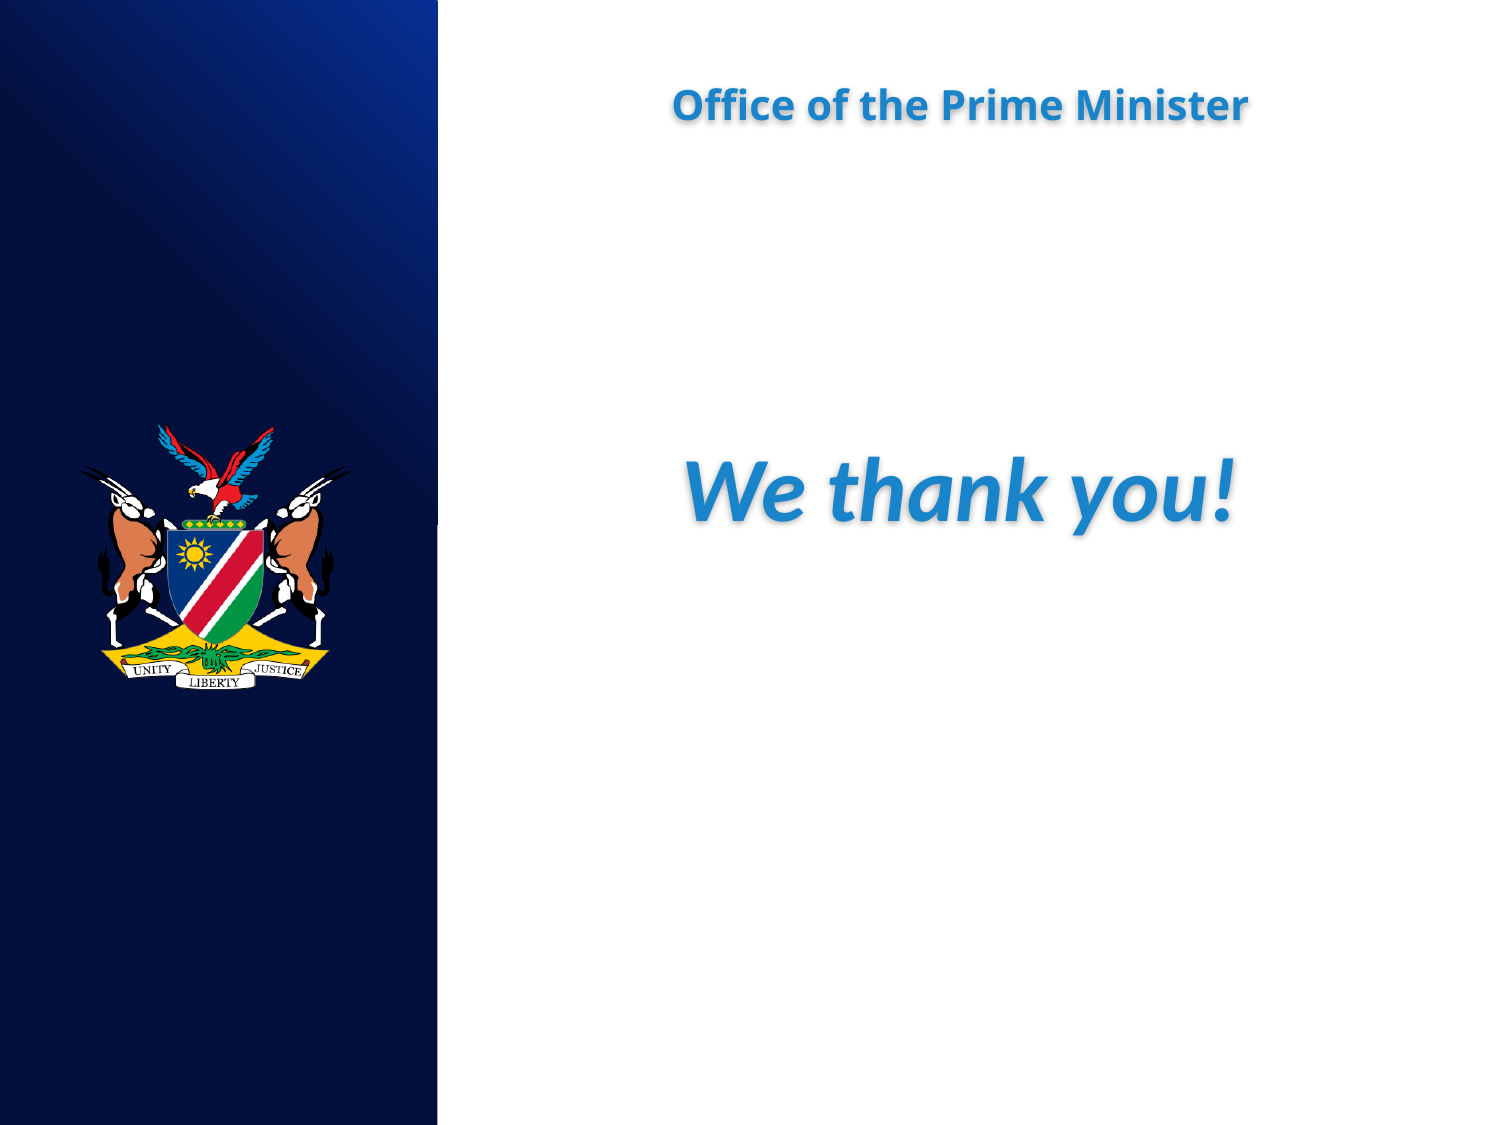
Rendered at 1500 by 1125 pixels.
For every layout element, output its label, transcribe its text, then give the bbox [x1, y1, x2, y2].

text_box [0, 0, 438, 1125]
text_box Office of the Prime Minister [530, 94, 1390, 163]
text_box We thank you! [530, 378, 1390, 591]
picture [78, 422, 353, 690]
